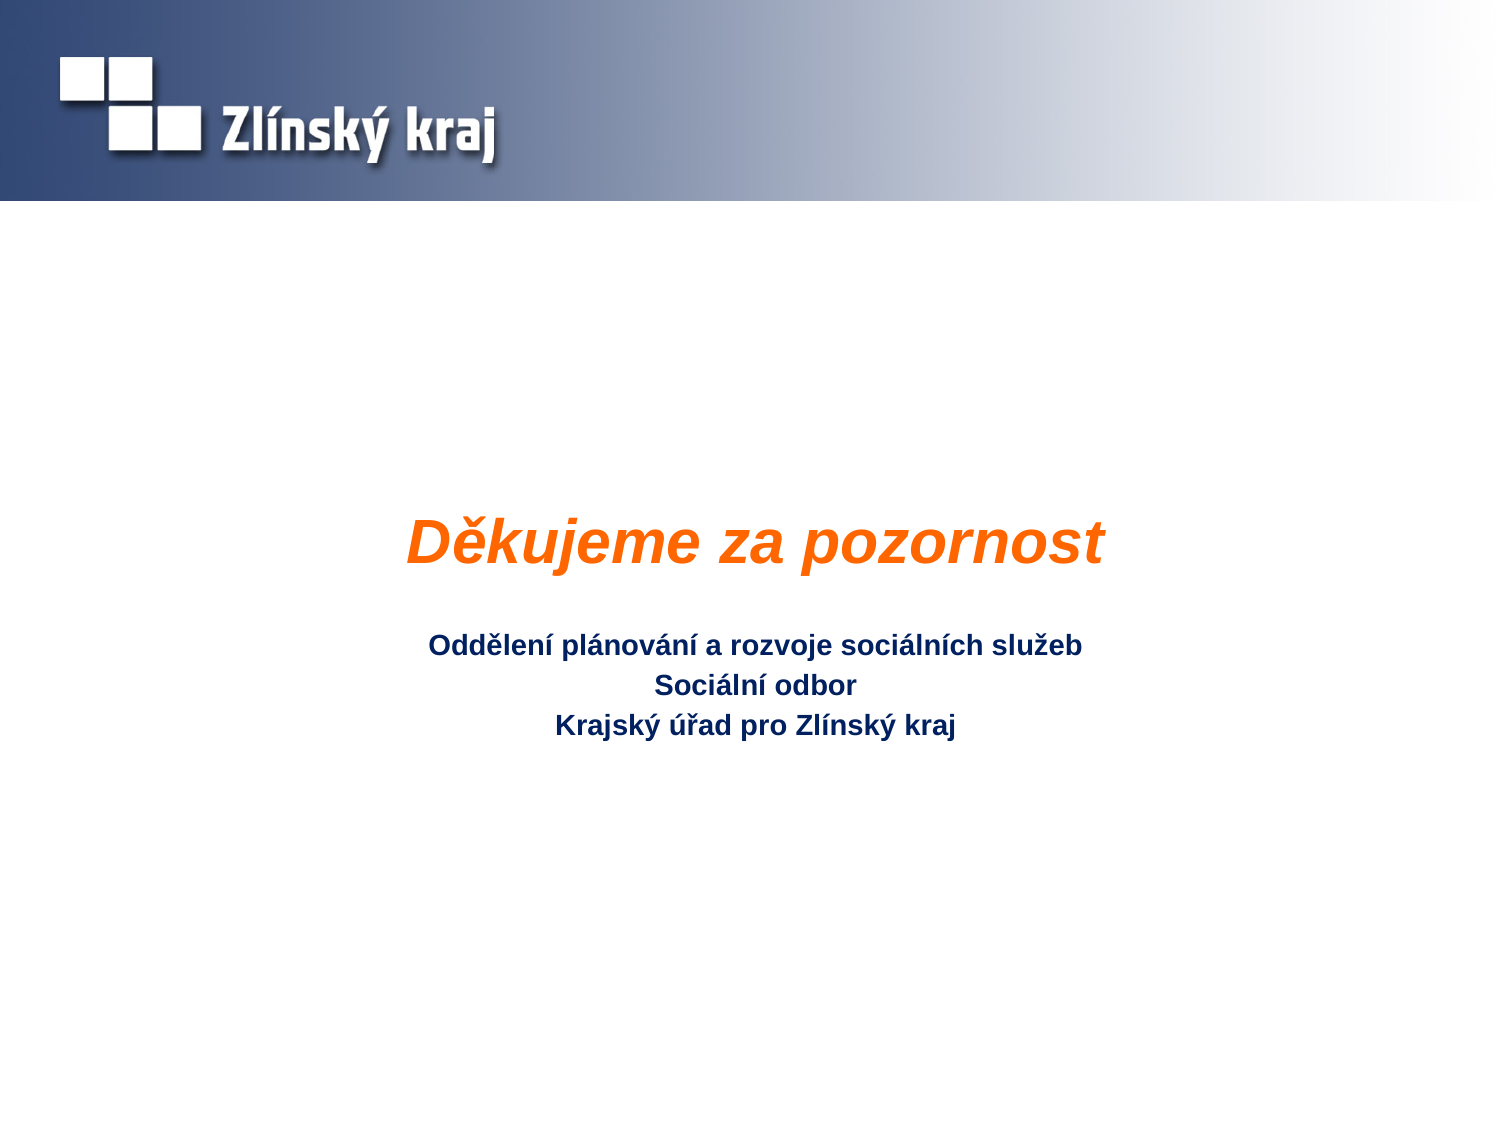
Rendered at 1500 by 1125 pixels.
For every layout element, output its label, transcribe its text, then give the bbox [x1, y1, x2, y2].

title Děkujeme za pozornost Oddělení plánování a rozvoje sociálních služeb Sociální odbor Krajský úřad pro Zlínský kraj [29, 219, 1483, 1012]
picture [0, 0, 1500, 201]
